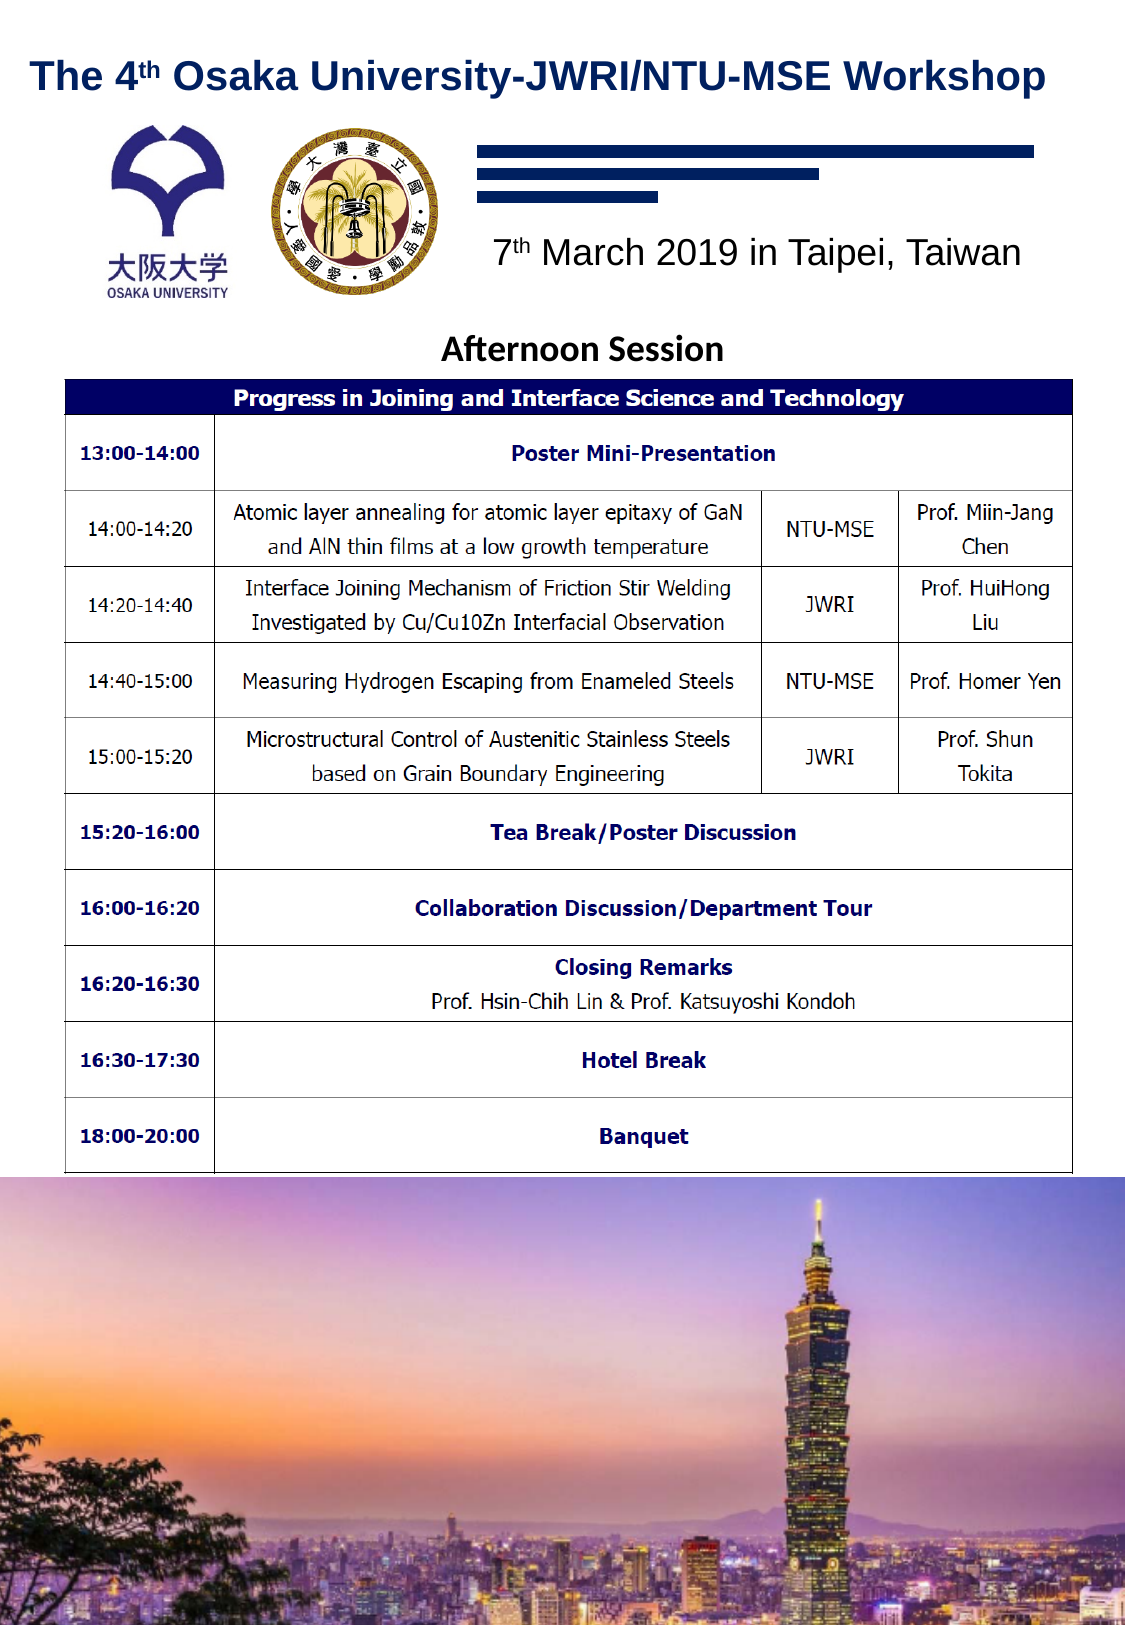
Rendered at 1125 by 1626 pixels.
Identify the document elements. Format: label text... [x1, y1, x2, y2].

picture [271, 128, 438, 295]
text_box 7th March 2019 in Taipei, Taiwan [477, 220, 1085, 280]
picture [0, 374, 1125, 1625]
picture [83, 125, 252, 298]
text_box The 4th Osaka University-JWRI/NTU-MSE Workshop [14, 41, 1087, 107]
text_box Afternoon Session [426, 316, 740, 374]
